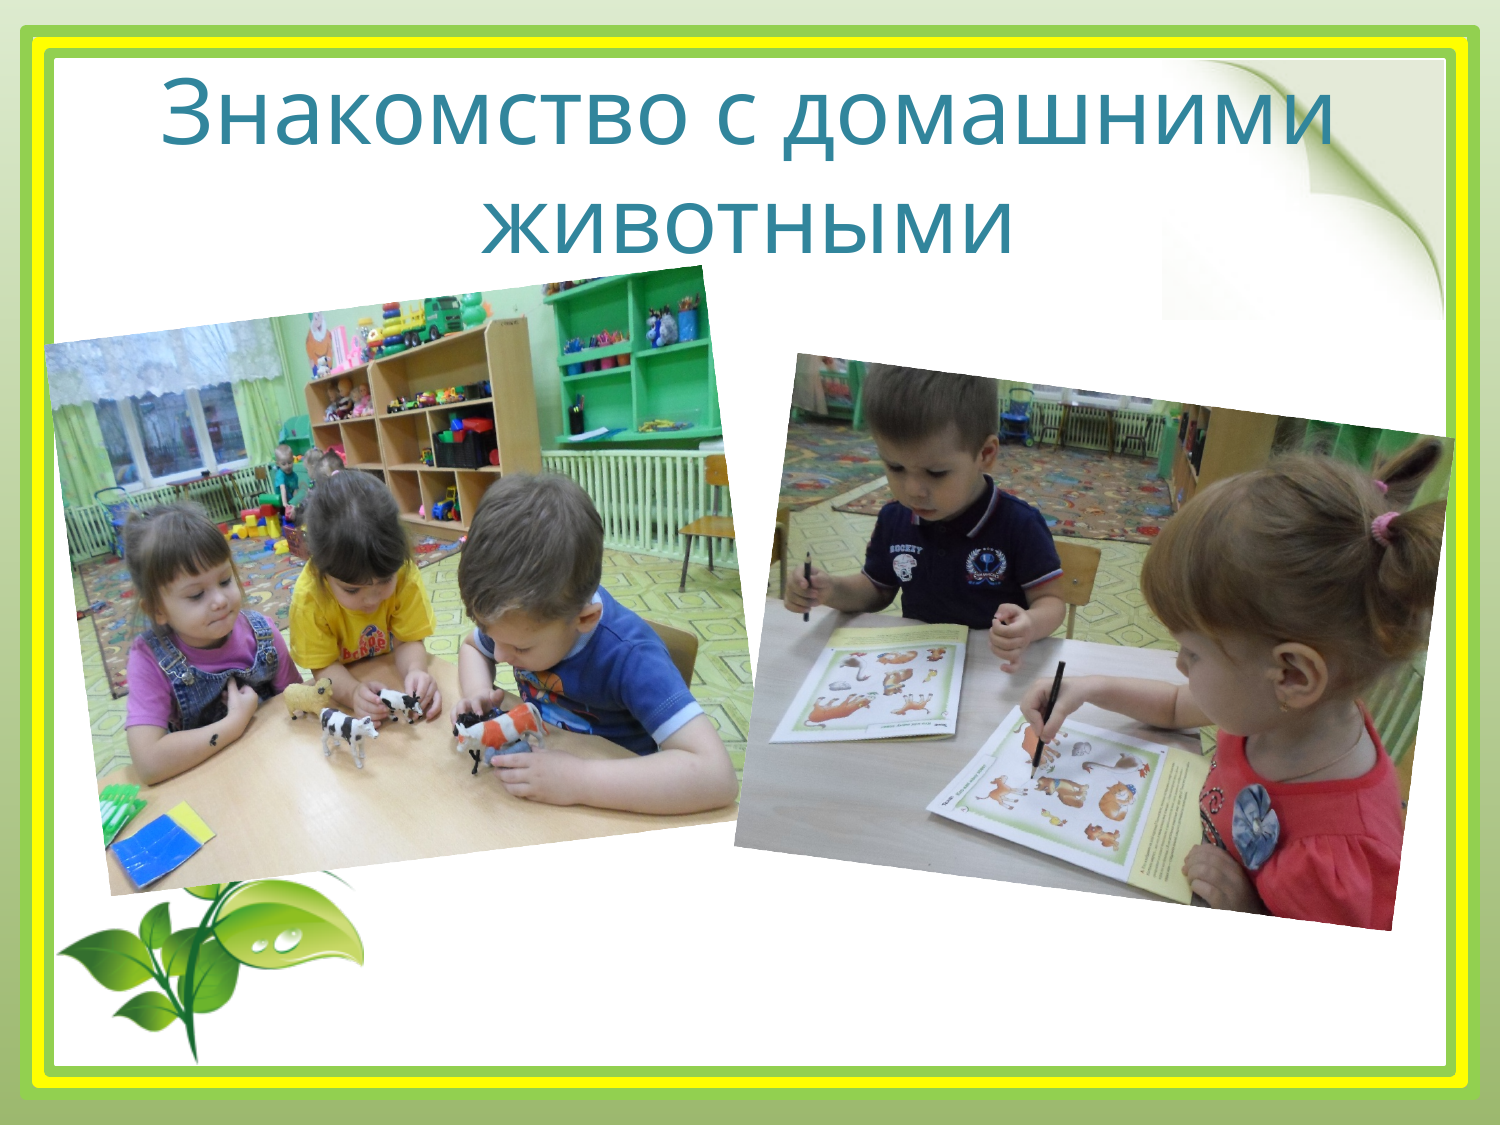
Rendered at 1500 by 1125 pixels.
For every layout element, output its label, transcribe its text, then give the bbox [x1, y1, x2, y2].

picture [56, 776, 414, 1065]
picture [793, 353, 1099, 393]
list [762, 393, 1426, 891]
picture [738, 568, 762, 850]
picture [45, 342, 74, 585]
picture [1084, 891, 1396, 931]
picture [405, 266, 706, 302]
title Знакомство с домашними животными [75, 45, 1425, 263]
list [74, 302, 738, 859]
picture [1426, 435, 1454, 657]
